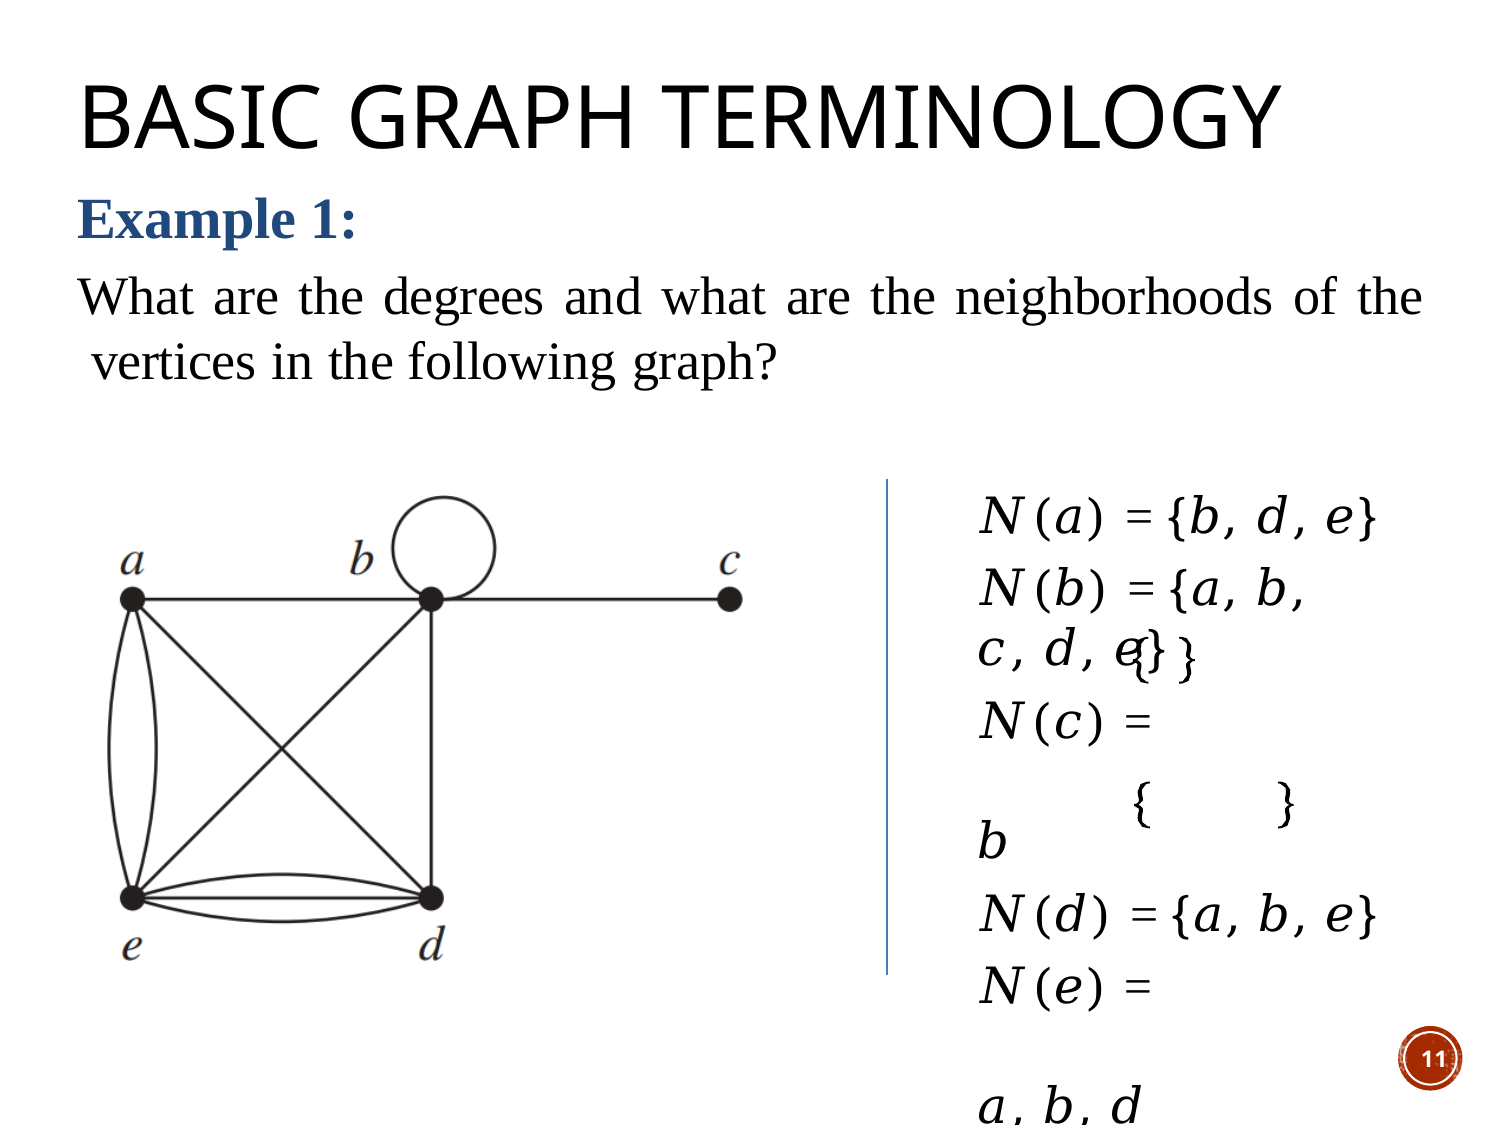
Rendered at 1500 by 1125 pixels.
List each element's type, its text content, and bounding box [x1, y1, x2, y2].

title Basic Graph Terminology [75, 17, 1357, 167]
slide_number 11 [1425, 732, 1471, 1125]
text_box Example 1: What are the degrees and what are the neighborhoods of the vertices in the following graph? 𝑁(𝑎) = {𝑏, 𝑑, 𝑒} 𝑁(𝑏) = {𝑎, 𝑏, 𝑐, 𝑑, 𝑒} 𝑁(𝑐) = 𝑏 𝑁(𝑑) = {𝑎, 𝑏, 𝑒} 𝑁(𝑒) = 𝑎, 𝑏, 𝑑 [75, 167, 1425, 1125]
picture [107, 495, 743, 961]
